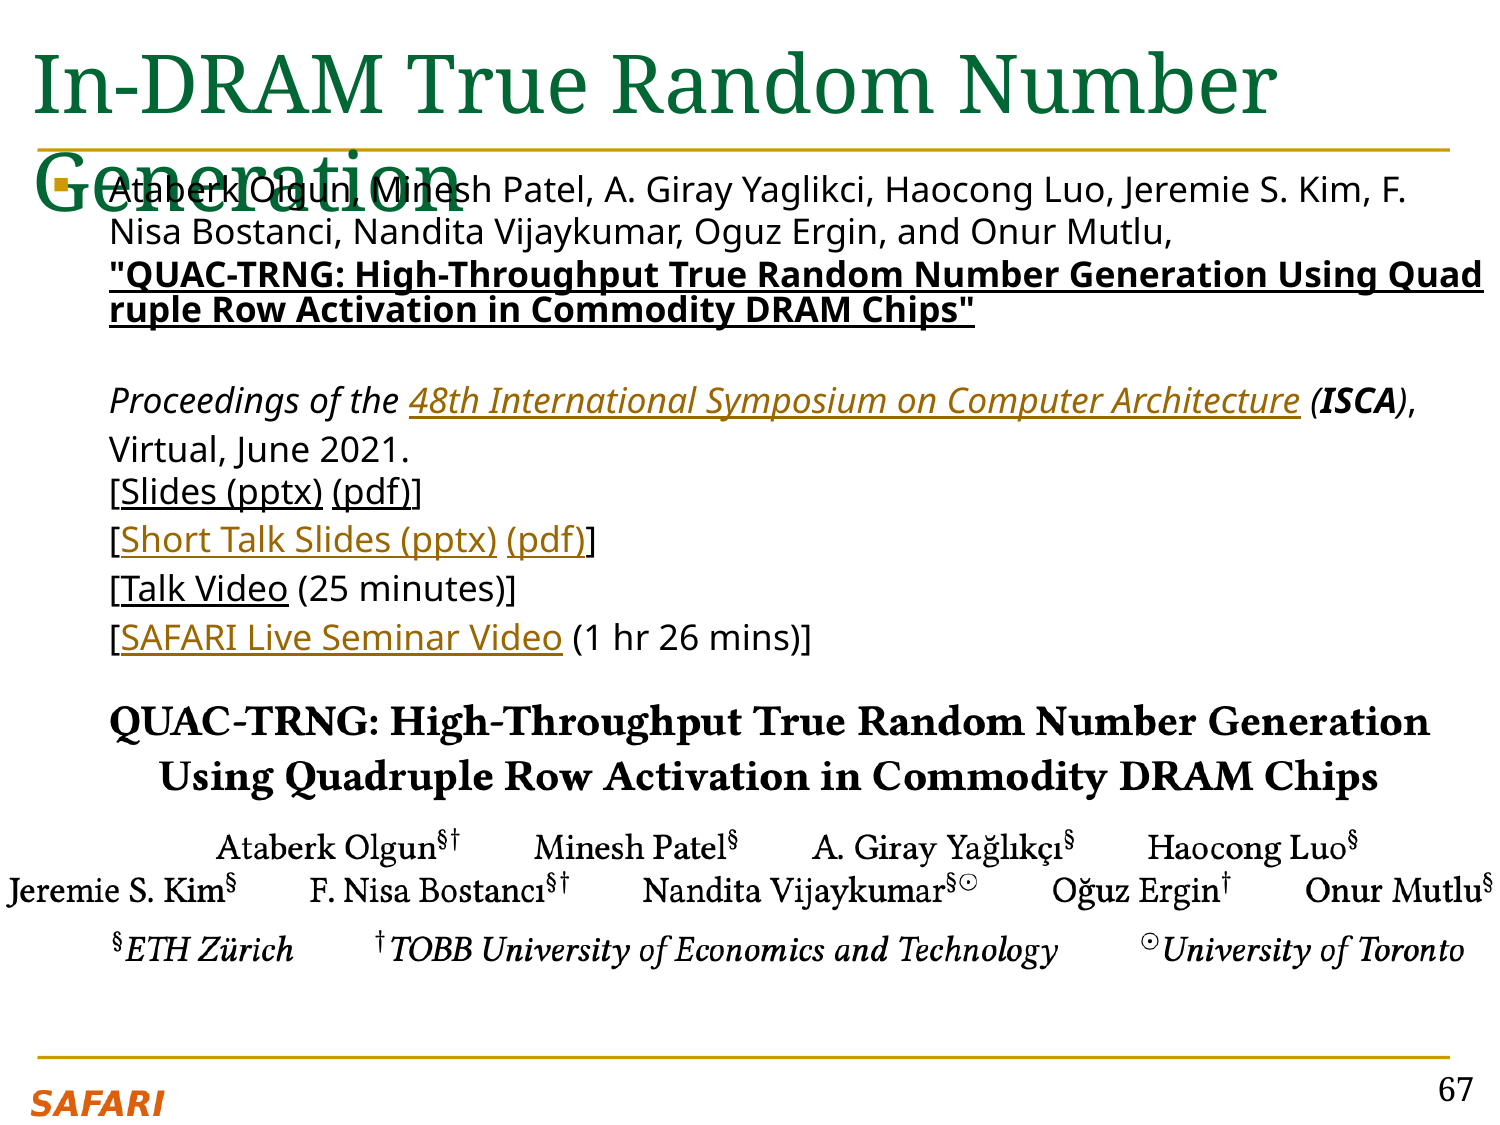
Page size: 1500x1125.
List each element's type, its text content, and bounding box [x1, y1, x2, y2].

list Ataberk Olgun, Minesh Patel, A. Giray Yaglikci, Haocong Luo, Jeremie S. Kim, F. Nisa Bostanci, Nandita Vijaykumar, Oguz Ergin, and Onur Mutlu, "QUAC-TRNG: High-Throughput True Random Number Generation Using Quadruple Row Activation in Commodity DRAM Chips" Proceedings of the 48th International Symposium on Computer Architecture (ISCA), Virtual, June 2021. [Slides (pptx) (pdf)] [Short Talk Slides (pptx) (pdf)] [Talk Video (25 minutes)] [SAFARI Live Seminar Video (1 hr 26 mins)] [37, 107, 1500, 691]
slide_number 67 [1139, 1045, 1490, 1121]
title In-DRAM True Random Number Generation [17, 24, 1500, 170]
picture [29, 1083, 169, 1124]
picture [0, 692, 1500, 976]
